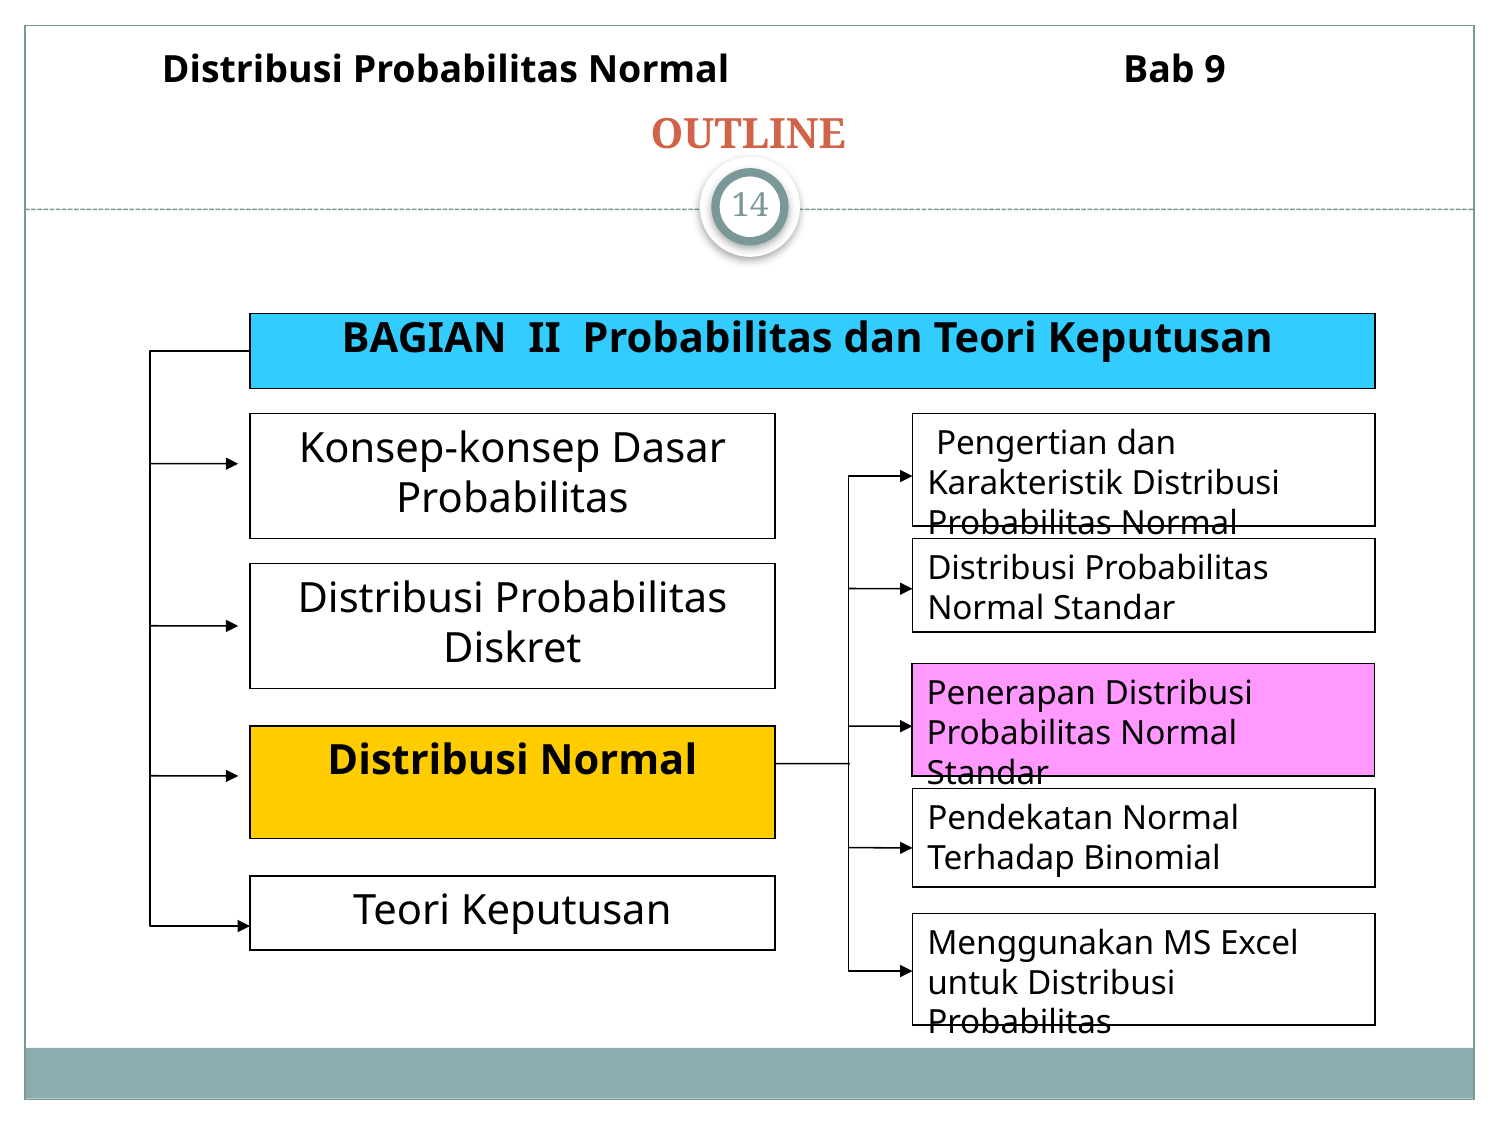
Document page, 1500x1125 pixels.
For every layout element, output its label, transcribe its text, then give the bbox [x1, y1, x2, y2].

text_box Distribusi Probabilitas Normal Bab 9 [137, 24, 1400, 100]
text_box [149, 313, 1376, 1026]
title OUTLINE [109, 75, 1388, 164]
slide_number 14 [712, 169, 788, 243]
